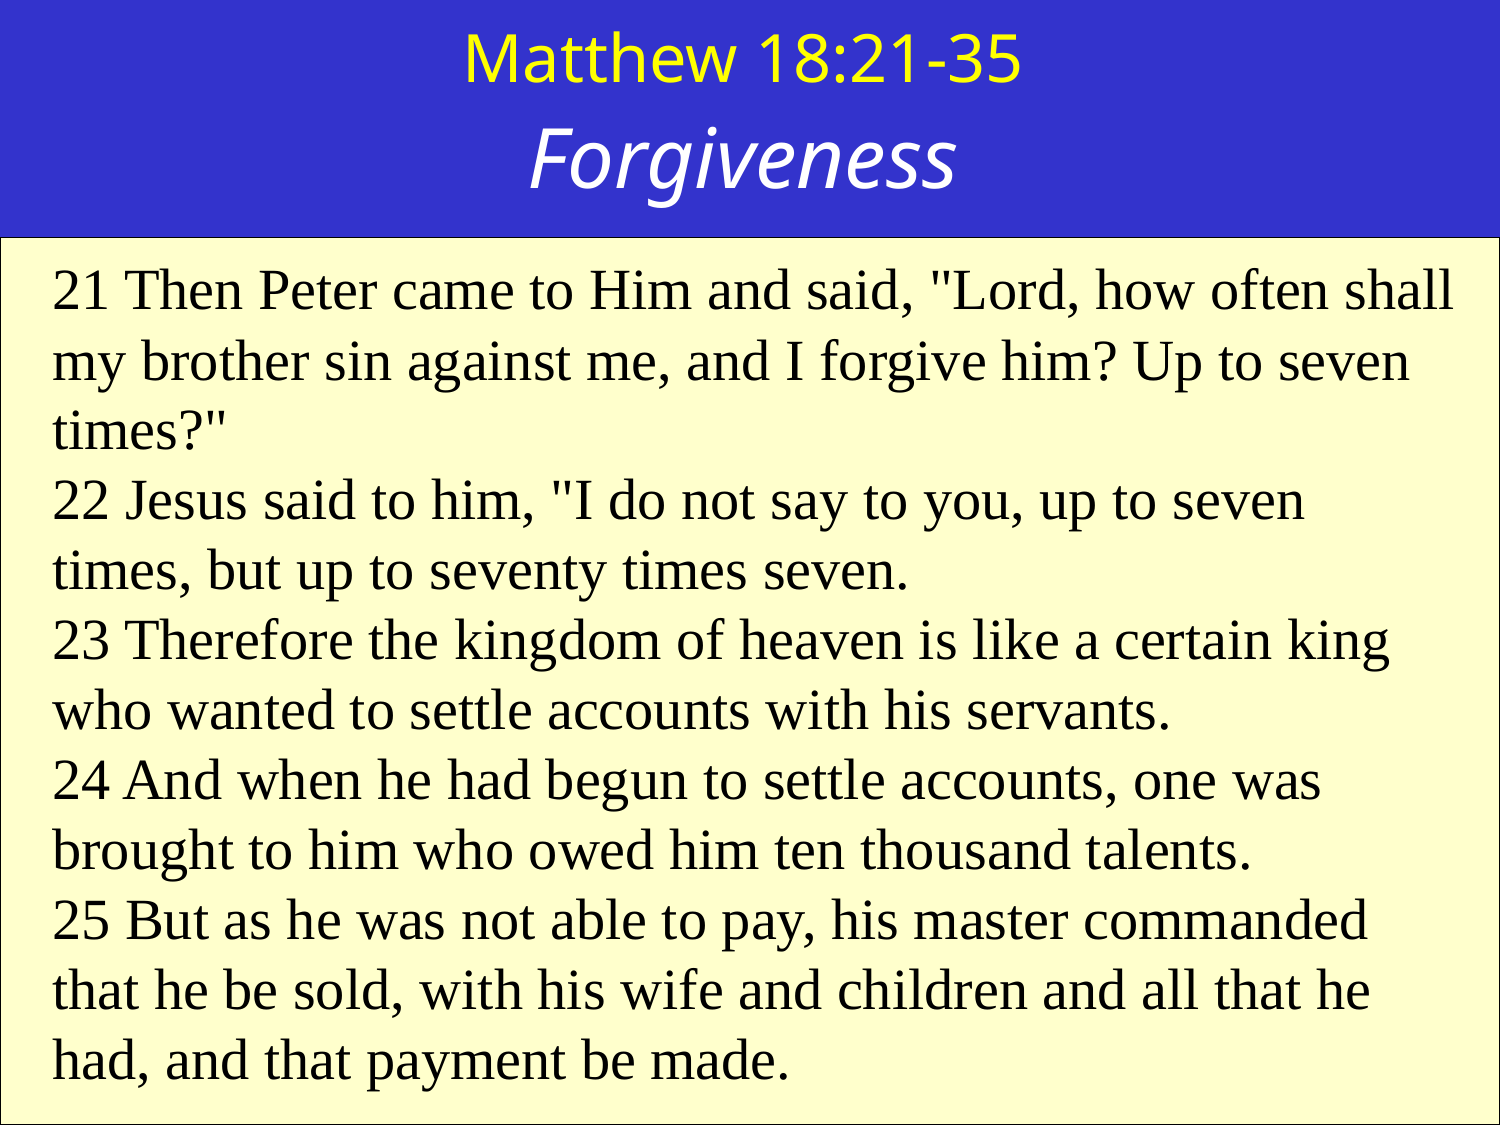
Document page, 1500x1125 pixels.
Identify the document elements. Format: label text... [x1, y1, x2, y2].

text_box Matthew 18:21-35 Forgiveness [447, 0, 1040, 213]
text_box 21 Then Peter came to Him and said, "Lord, how often shall my brother sin against me, and I forgive him? Up to seven times?" 22 Jesus said to him, "I do not say to you, up to seven times, but up to seventy times seven. 23 Therefore the kingdom of heaven is like a certain king who wanted to settle accounts with his servants. 24 And when he had begun to settle accounts, one was brought to him who owed him ten thousand talents. 25 But as he was not able to pay, his master commanded that he be sold, with his wife and children and all that he had, and that payment be made. [37, 244, 1475, 1099]
text_box [0, 237, 1500, 1125]
